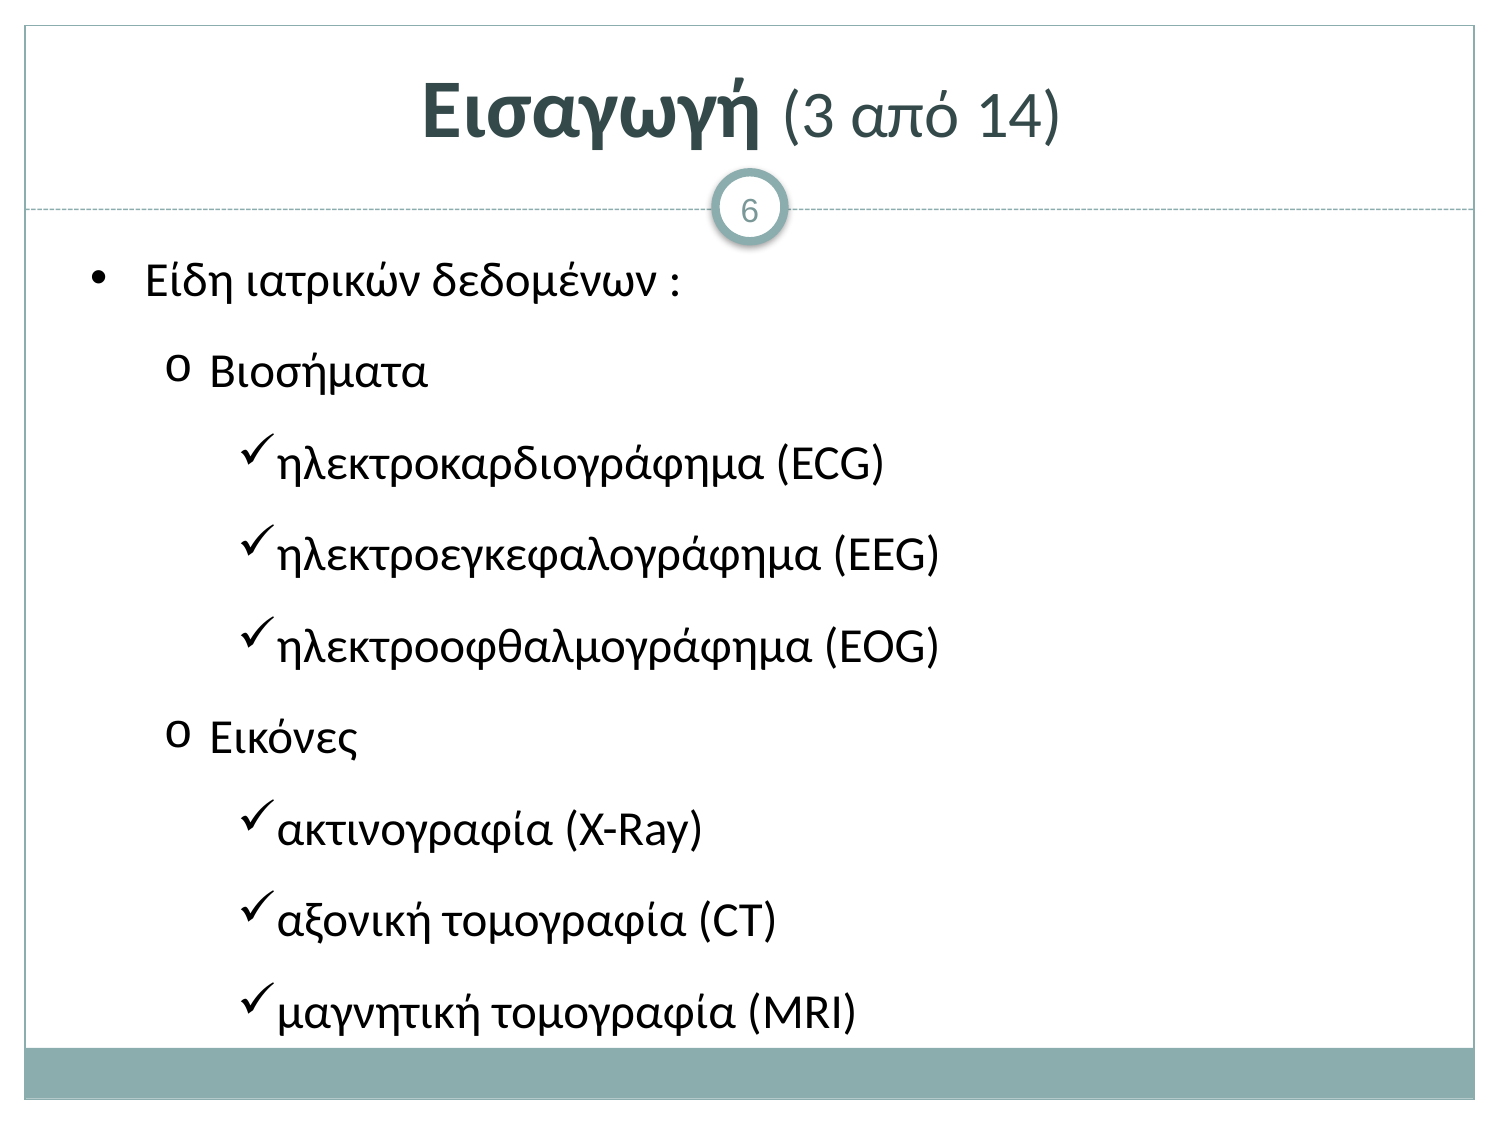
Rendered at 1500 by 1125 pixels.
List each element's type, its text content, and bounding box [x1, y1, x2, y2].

title Εισαγωγή (3 από 14) [75, 29, 1425, 179]
list Είδη ιατρικών δεδομένων : Βιοσήματα ηλεκτροκαρδιογράφημα (ECG) ηλεκτροεγκεφαλογράφημα (EEG) ηλεκτροοφθαλμογράφημα (EOG) Εικόνες ακτινογραφία (X-Ray) αξονική τομογραφία (CT) μαγνητική τομογραφία (MRI) [75, 231, 1425, 1048]
